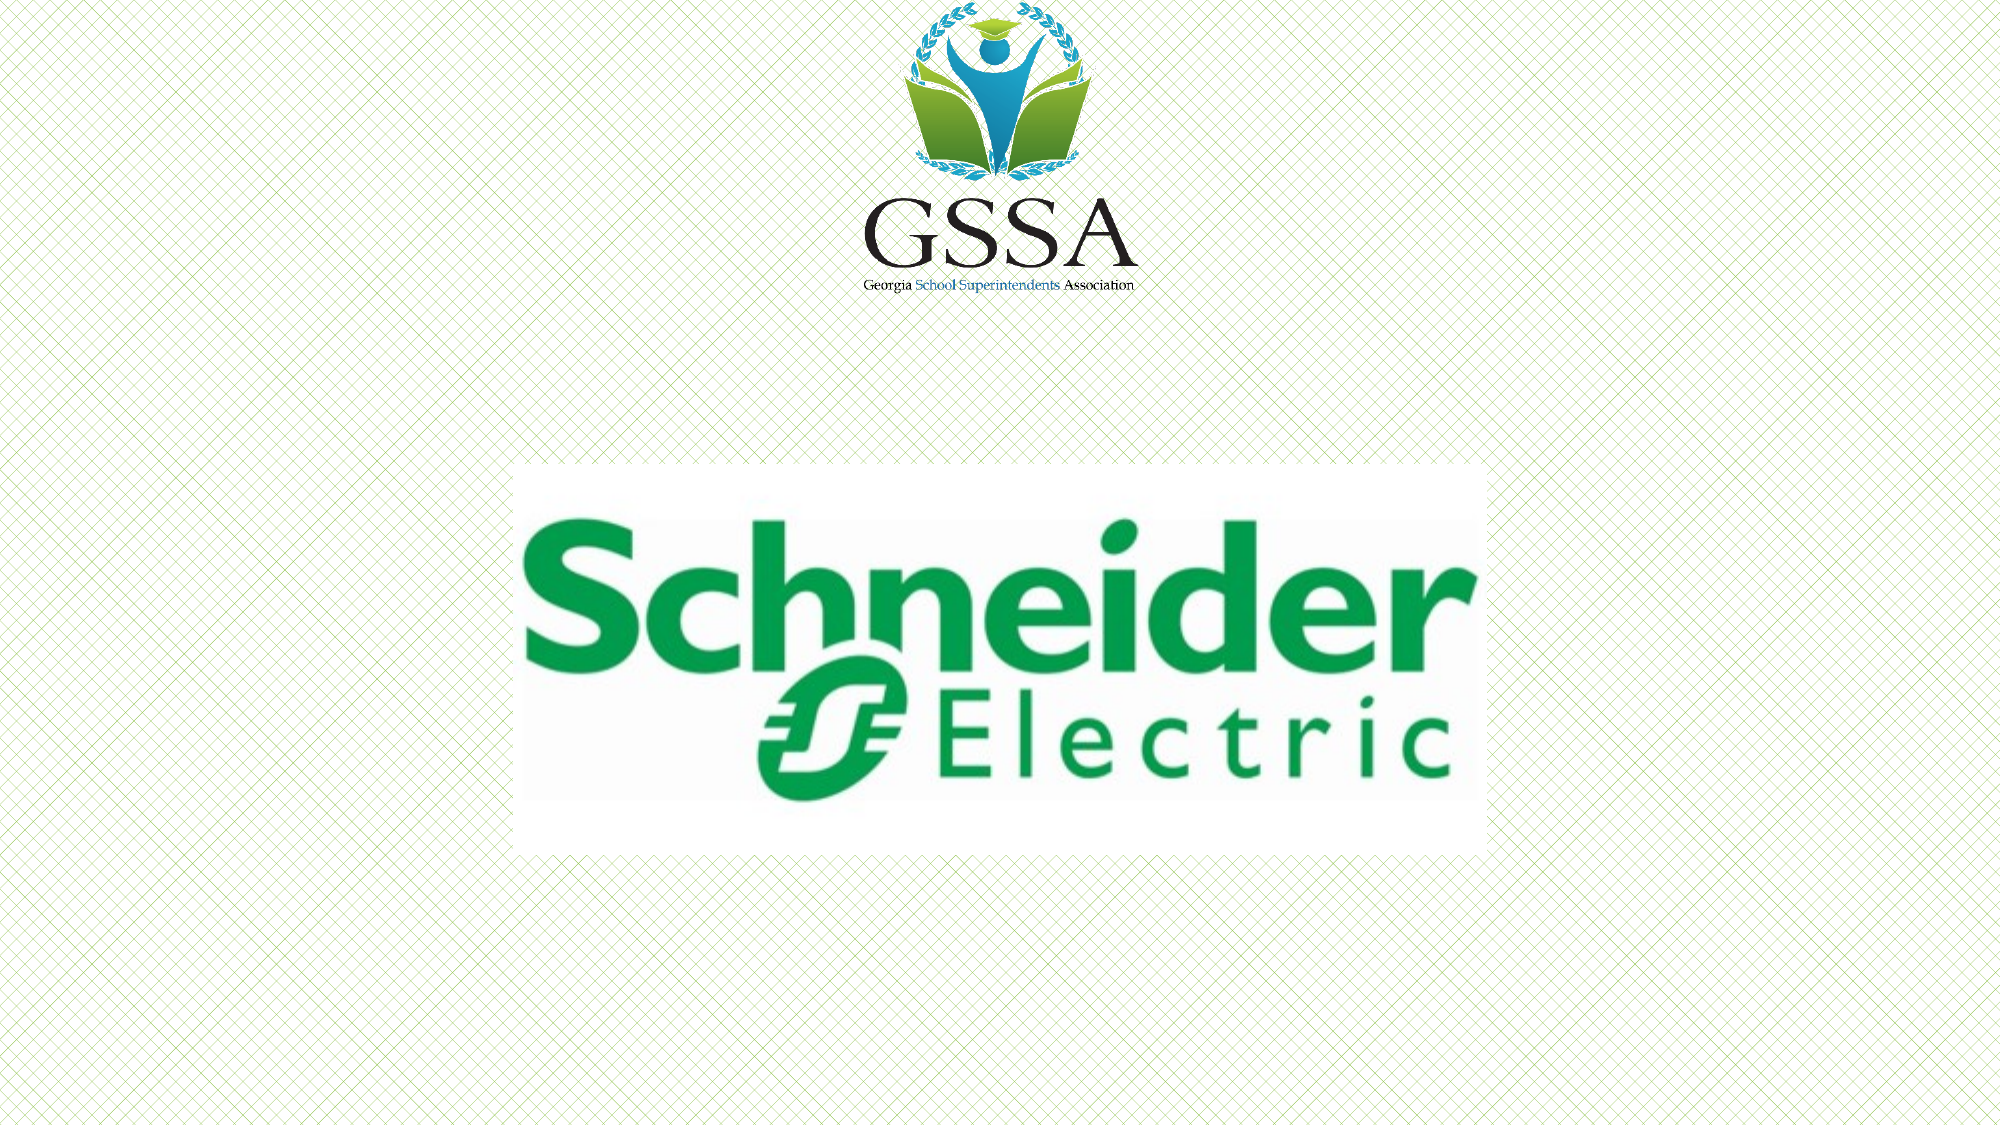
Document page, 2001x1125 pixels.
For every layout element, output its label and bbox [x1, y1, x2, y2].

picture [849, 0, 1150, 300]
picture [512, 464, 1487, 855]
